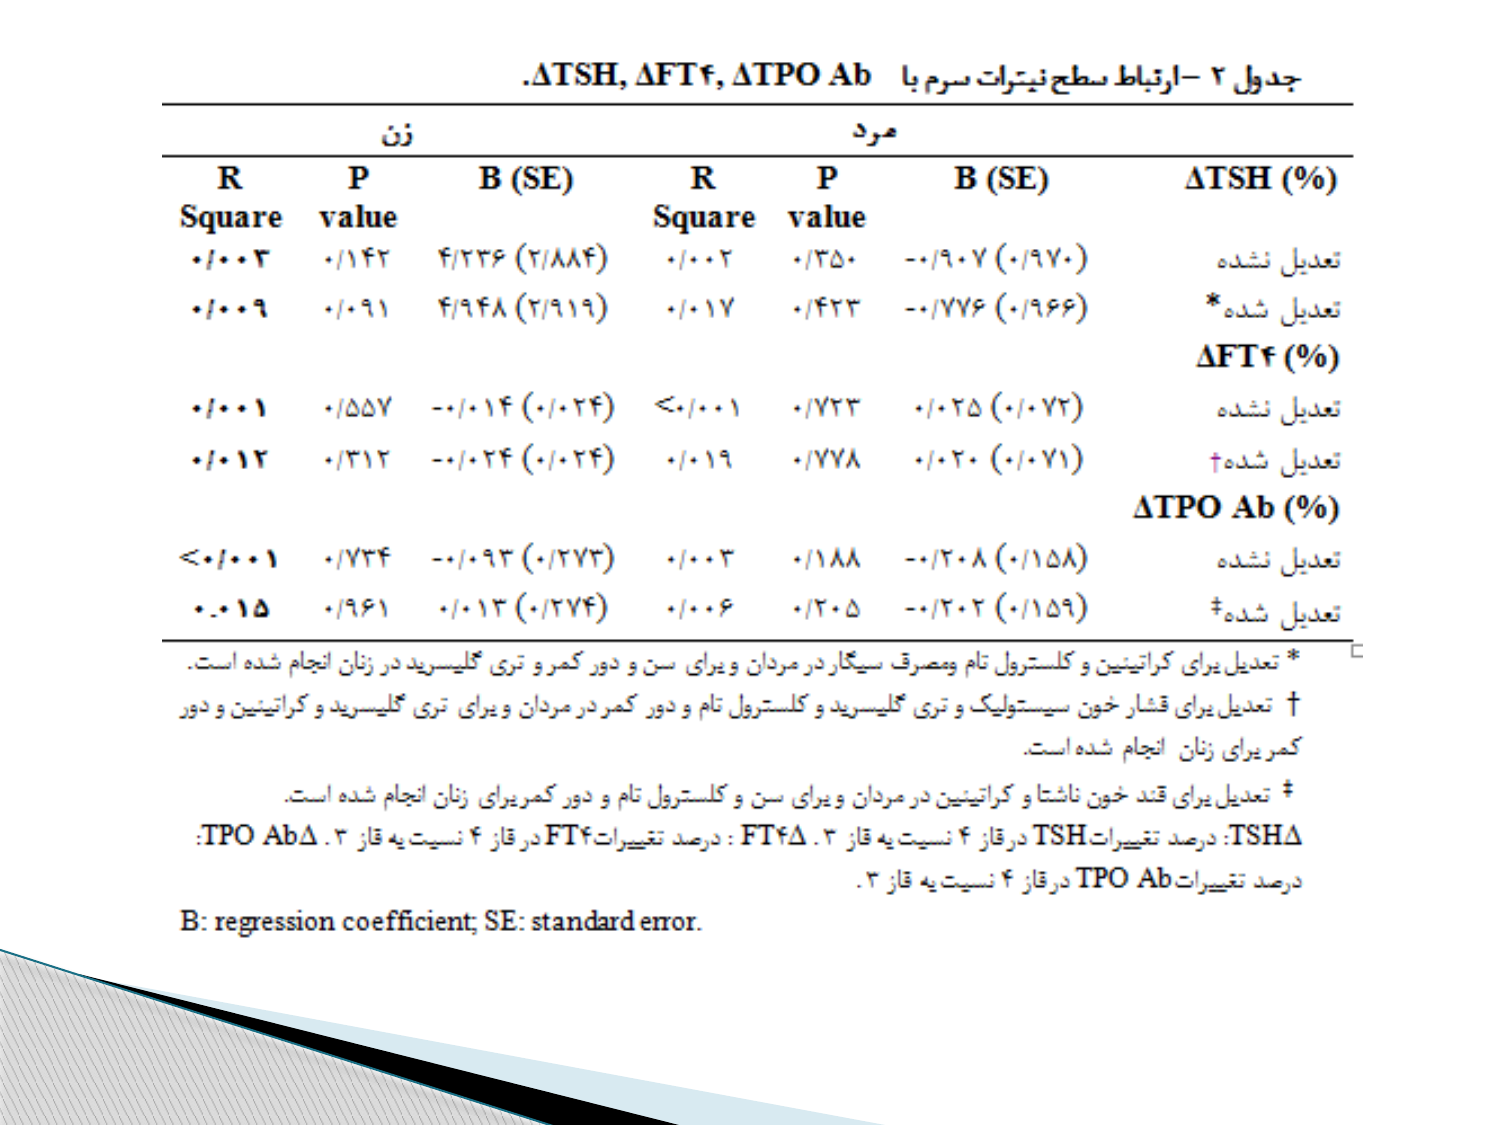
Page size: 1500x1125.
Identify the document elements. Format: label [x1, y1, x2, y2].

list [162, 43, 1363, 958]
